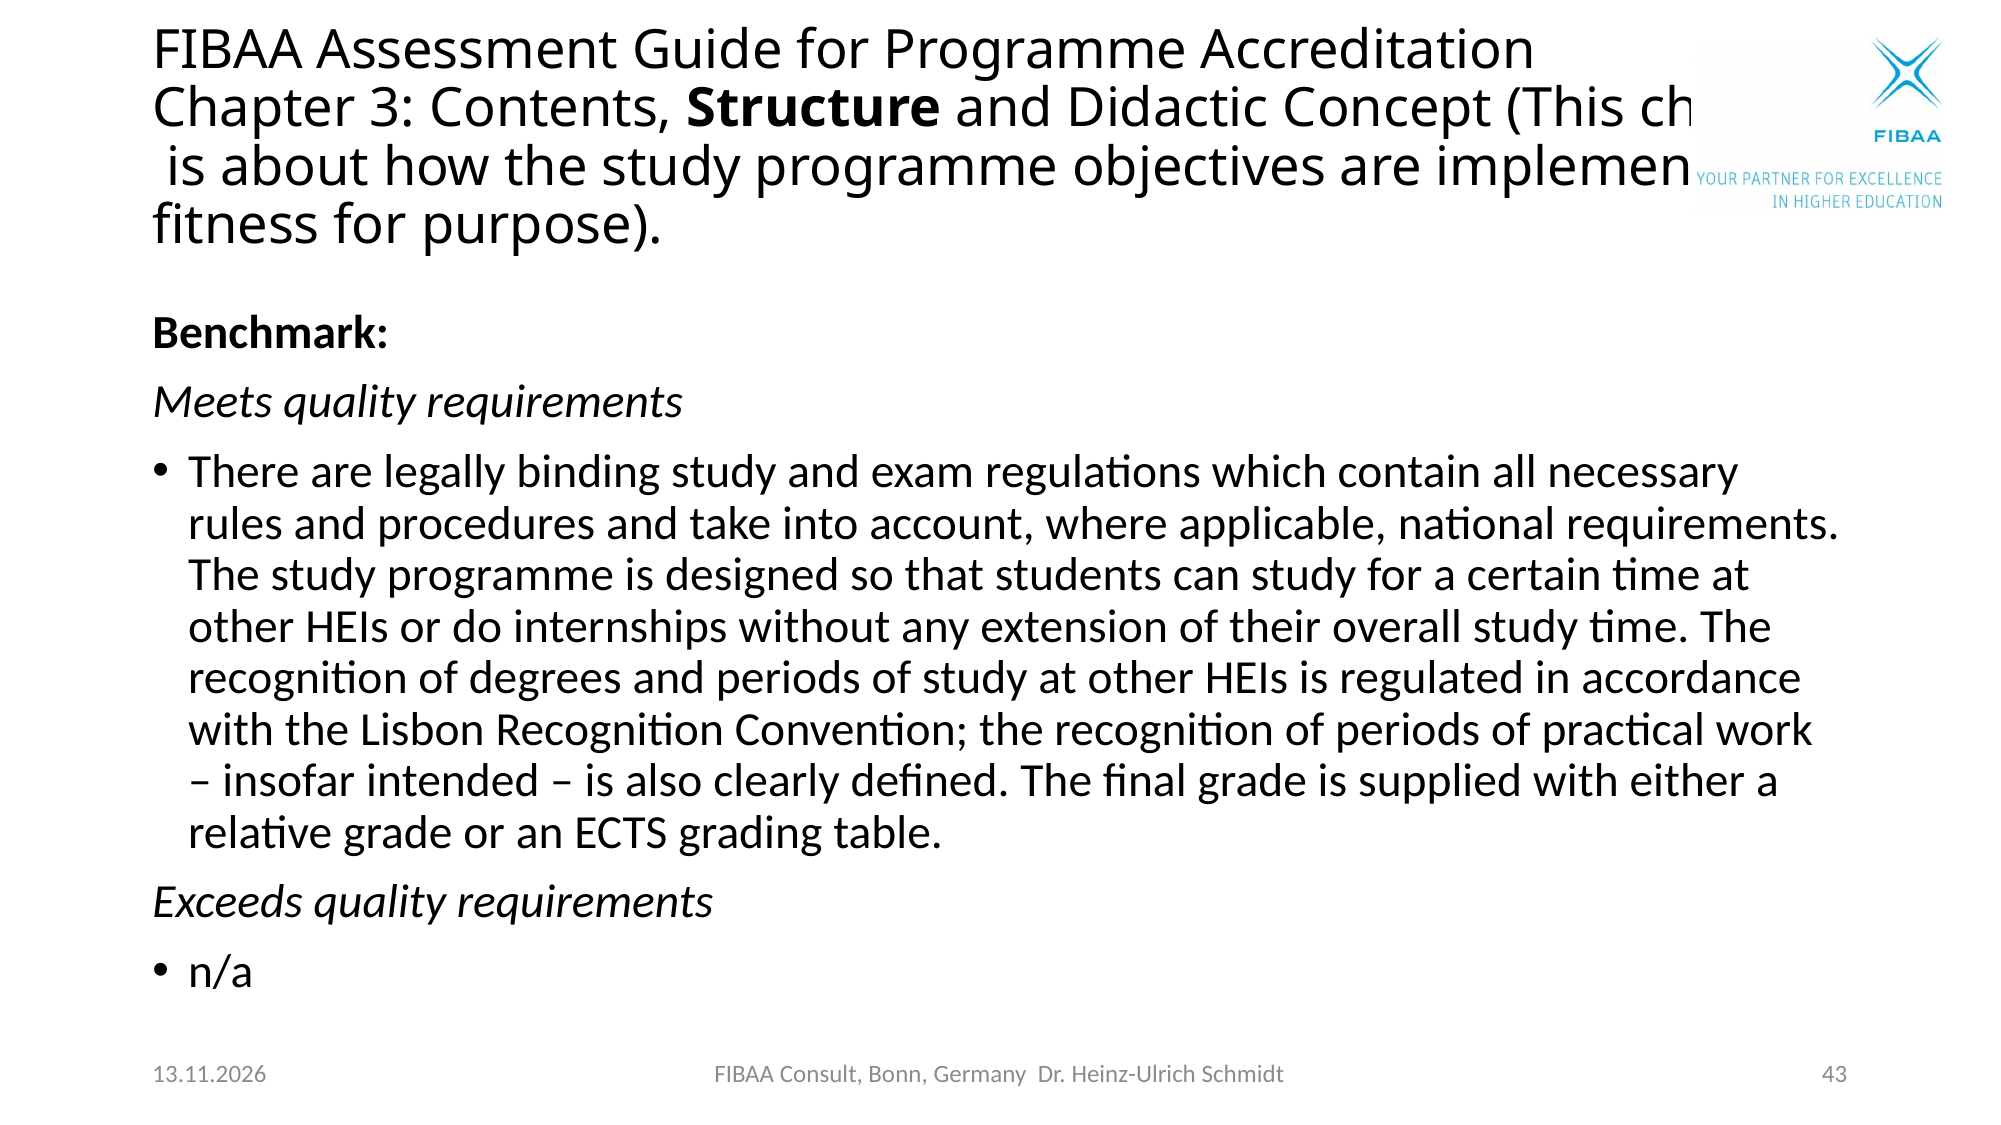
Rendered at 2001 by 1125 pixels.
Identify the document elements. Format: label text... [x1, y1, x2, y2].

title FIBAA Assessment Guide for Programme Accreditation Chapter 3: Contents, Structure and Didactic Concept (This chapter is about how the study programme objectives are implemented- fitness for purpose). [137, 0, 1863, 278]
slide_number 43 [1412, 1042, 1863, 1103]
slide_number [137, 1042, 588, 1103]
footer FIBAA Consult, Bonn, Germany Dr. Heinz-Ulrich Schmidt [662, 1042, 1338, 1103]
list Benchmark: Meets quality requirements There are legally binding study and exam regulations which contain all necessary rules and procedures and take into account, where applicable, national requirements. The study programme is designed so that students can study for a certain time at other HEIs or do internships without any extension of their overall study time. The recognition of degrees and periods of study at other HEIs is regulated in accordance with the Lisbon Recognition Convention; the recognition of periods of practical work – insofar intended – is also clearly defined. The final grade is supplied with either a relative grade or an ECTS grading table. Exceeds quality requirements n/a [137, 299, 1863, 1014]
picture [1691, 37, 1942, 215]
